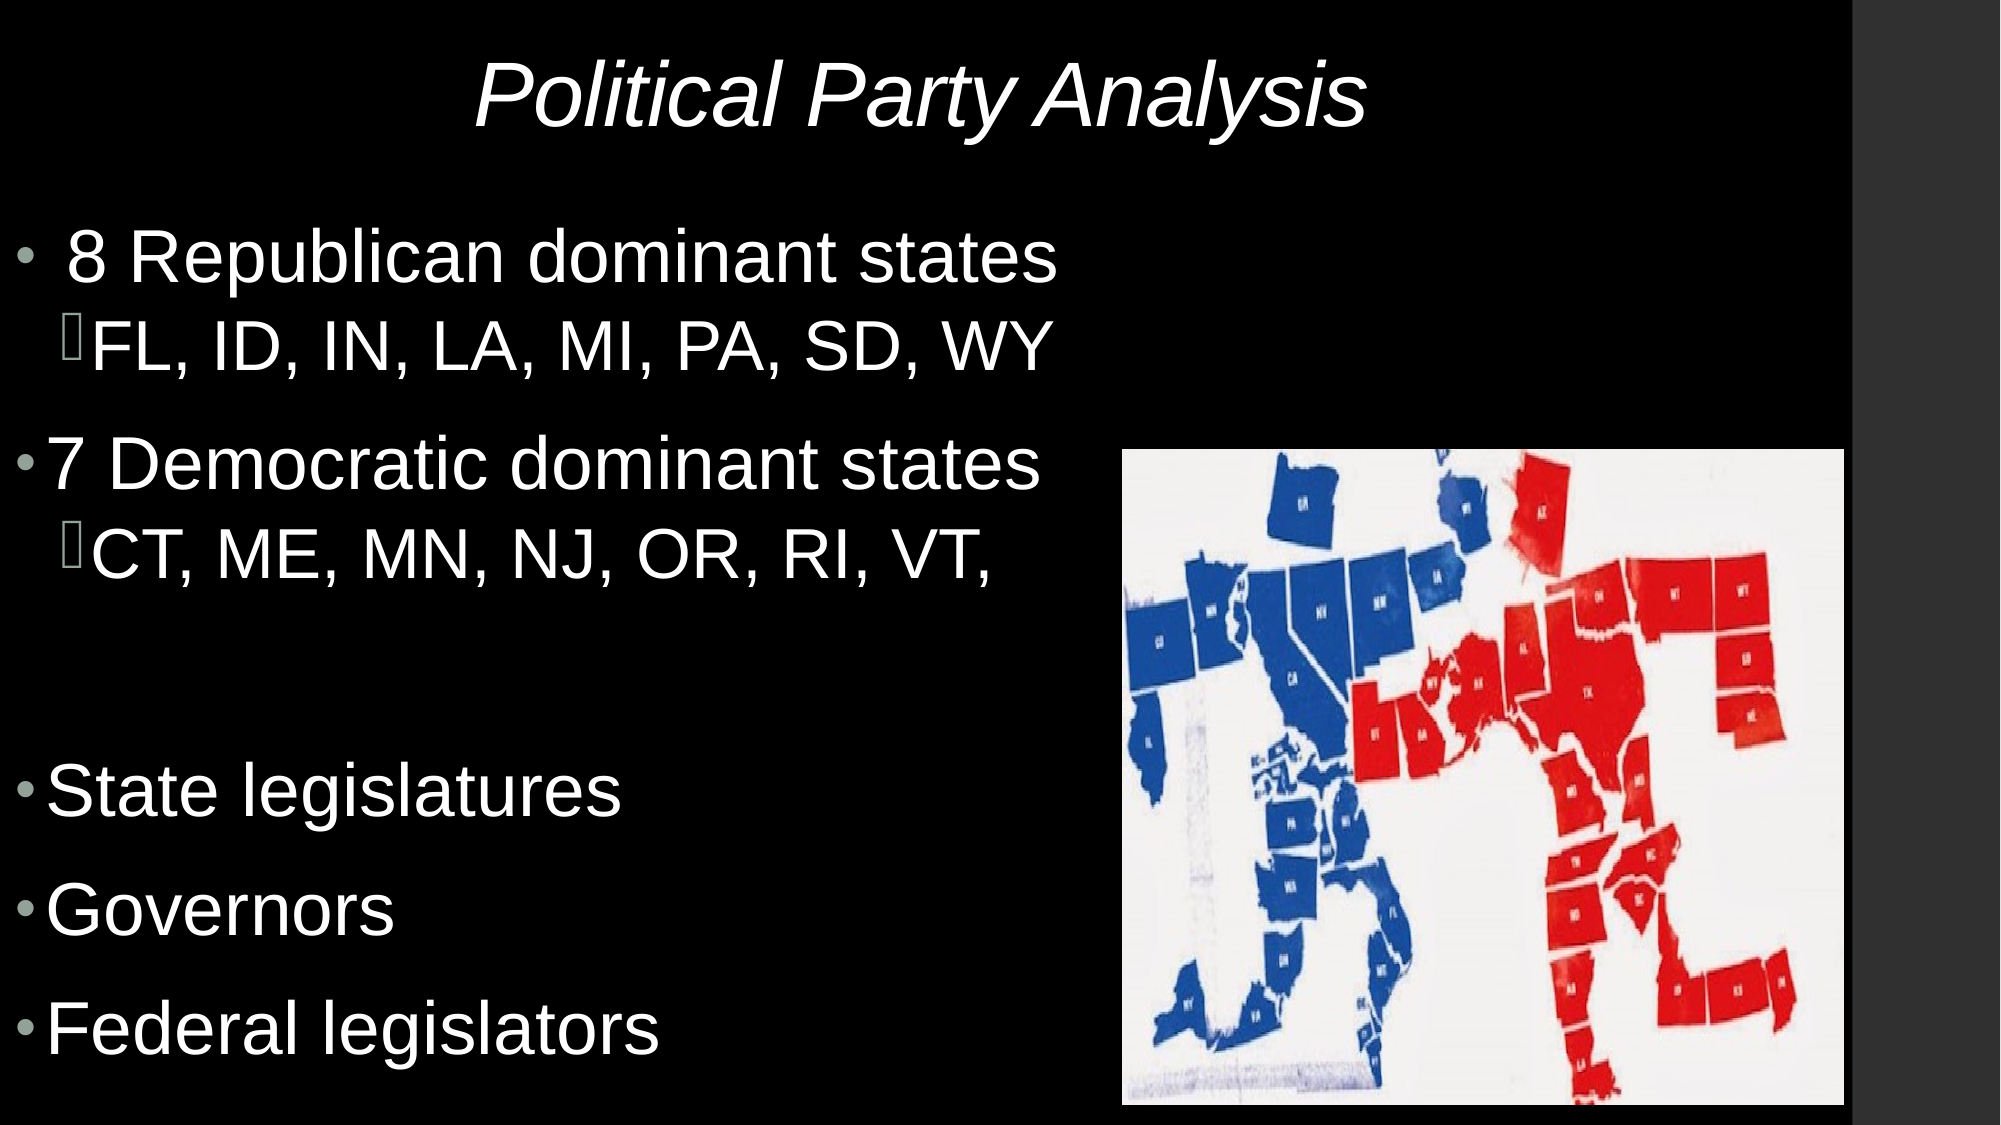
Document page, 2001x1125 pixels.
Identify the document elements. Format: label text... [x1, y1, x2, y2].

picture [1122, 449, 1845, 1105]
list 8 Republican dominant states FL, ID, IN, LA, MI, PA, SD, WY 7 Democratic dominant states CT, ME, MN, NJ, OR, RI, VT, State legislatures Governors Federal legislators [0, 206, 1844, 1105]
title Political Party Analysis [164, 31, 1680, 155]
